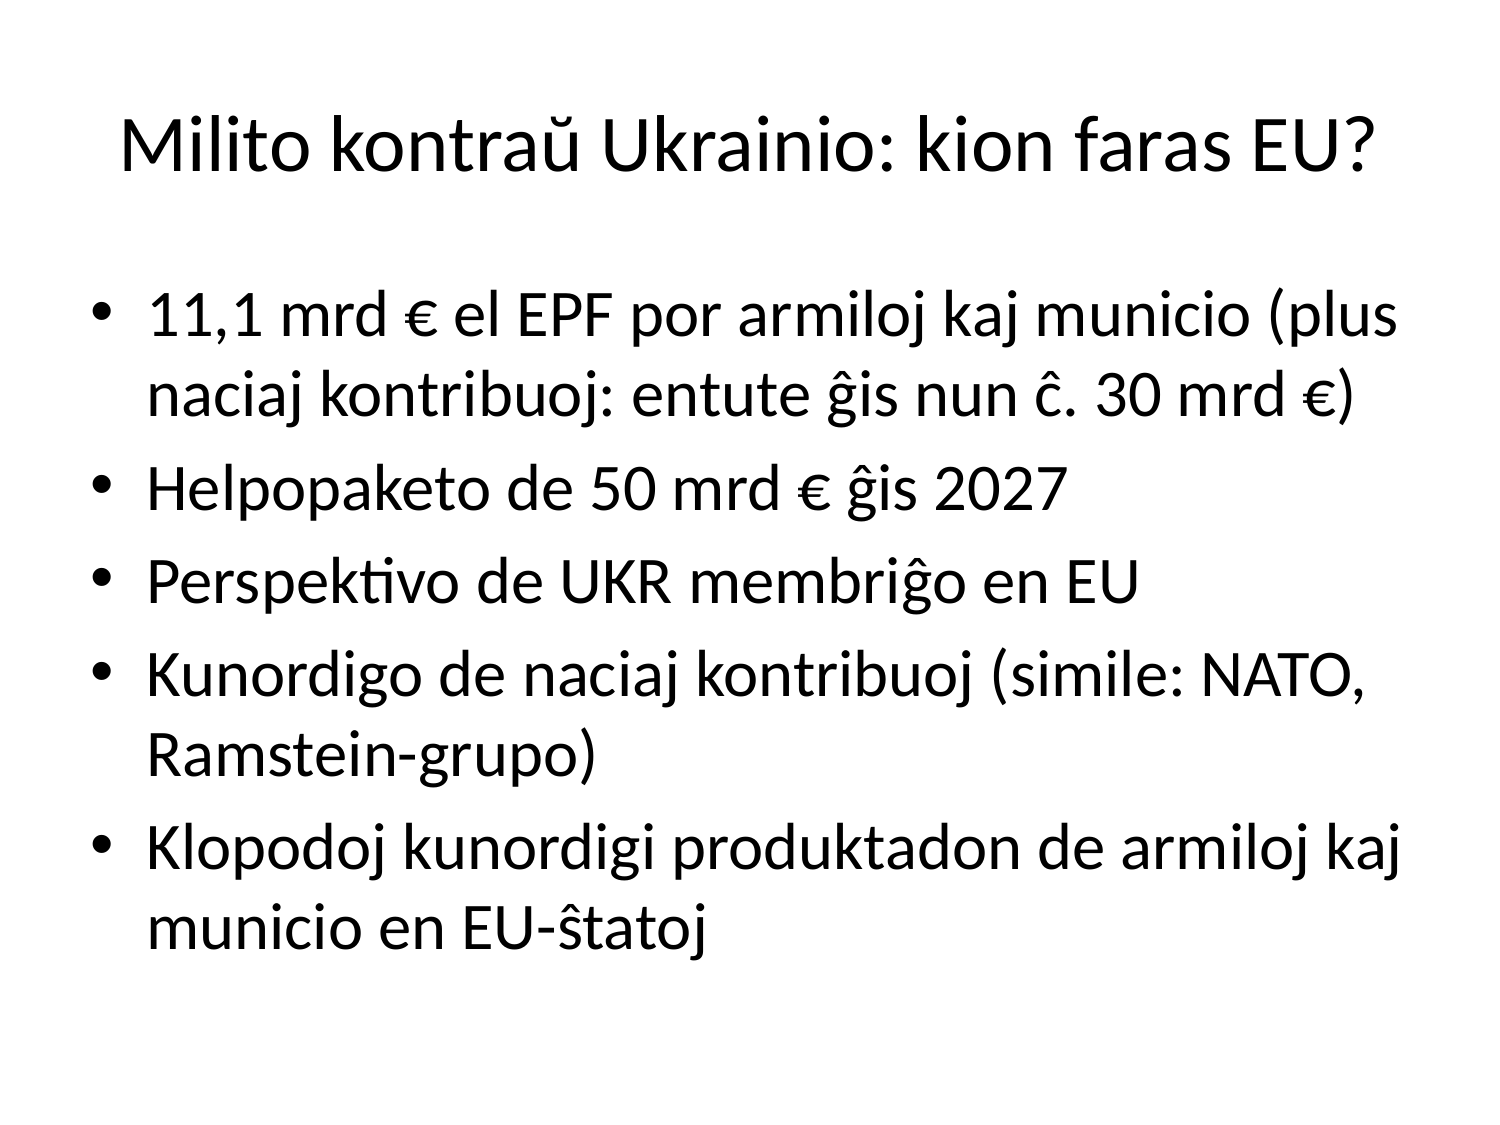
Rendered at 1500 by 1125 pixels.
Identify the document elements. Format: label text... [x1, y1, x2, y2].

list 11,1 mrd € el EPF por armiloj kaj municio (plus naciaj kontribuoj: entute ĝis nun ĉ. 30 mrd €) Helpopaketo de 50 mrd € ĝis 2027 Perspektivo de UKR membriĝo en EU Kunordigo de naciaj kontribuoj (simile: NATO, Ramstein-grupo) Klopodoj kunordigi produktadon de armiloj kaj municio en EU-ŝtatoj [75, 262, 1425, 1005]
title Milito kontraŭ Ukrainio: kion faras EU? [75, 45, 1425, 233]
